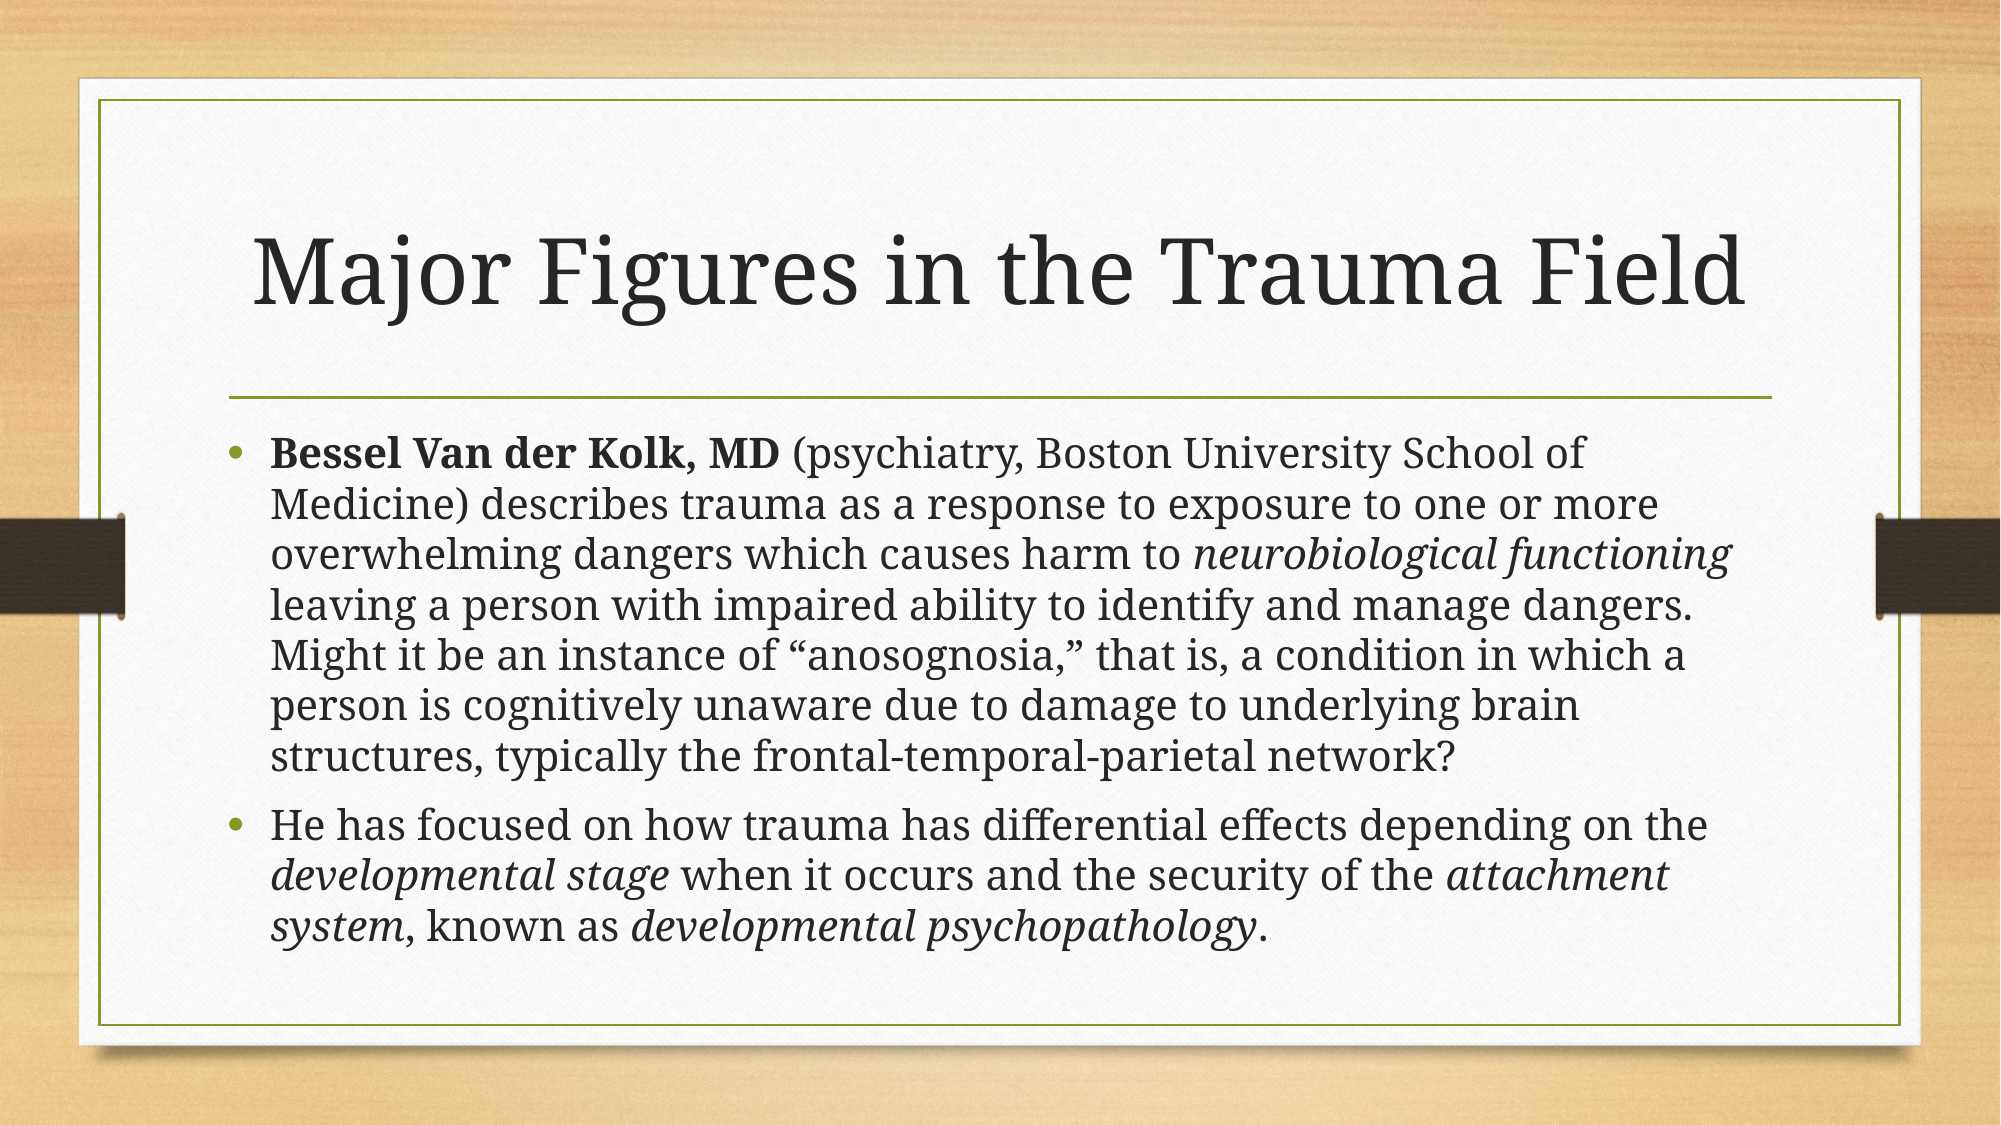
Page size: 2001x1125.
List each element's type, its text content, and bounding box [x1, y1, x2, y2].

title Major Figures in the Trauma Field [212, 161, 1788, 375]
list Bessel Van der Kolk, MD (psychiatry, Boston University School of Medicine) describes trauma as a response to exposure to one or more overwhelming dangers which causes harm to neurobiological functioning leaving a person with impaired ability to identify and manage dangers. Might it be an instance of “anosognosia,” that is, a condition in which a person is cognitively unaware due to damage to underlying brain structures, typically the frontal-temporal-parietal network? He has focused on how trauma has differential effects depending on the developmental stage when it occurs and the security of the attachment system, known as developmental psychopathology. [212, 419, 1788, 964]
picture [0, 0, 2001, 1125]
